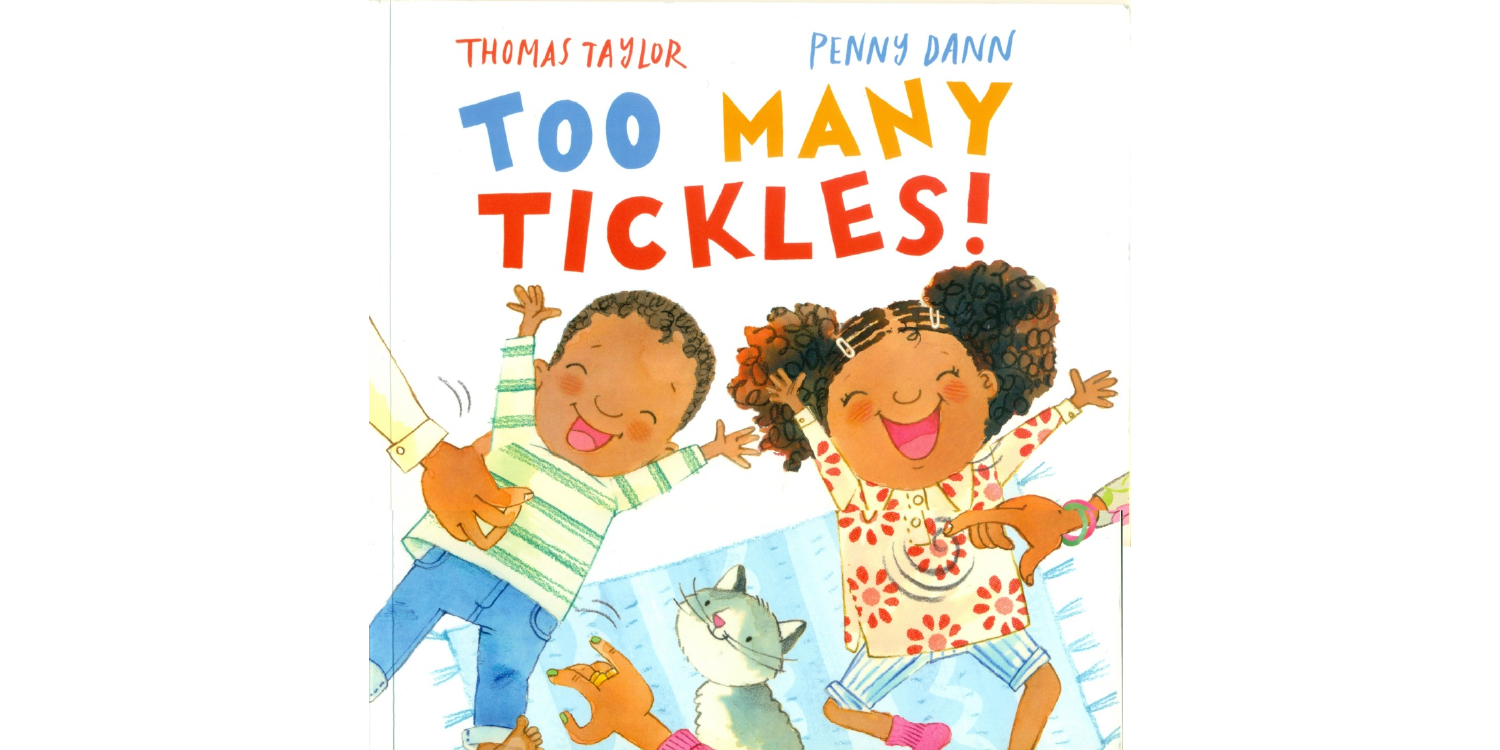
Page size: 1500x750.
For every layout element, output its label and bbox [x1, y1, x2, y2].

picture [369, 0, 1131, 750]
